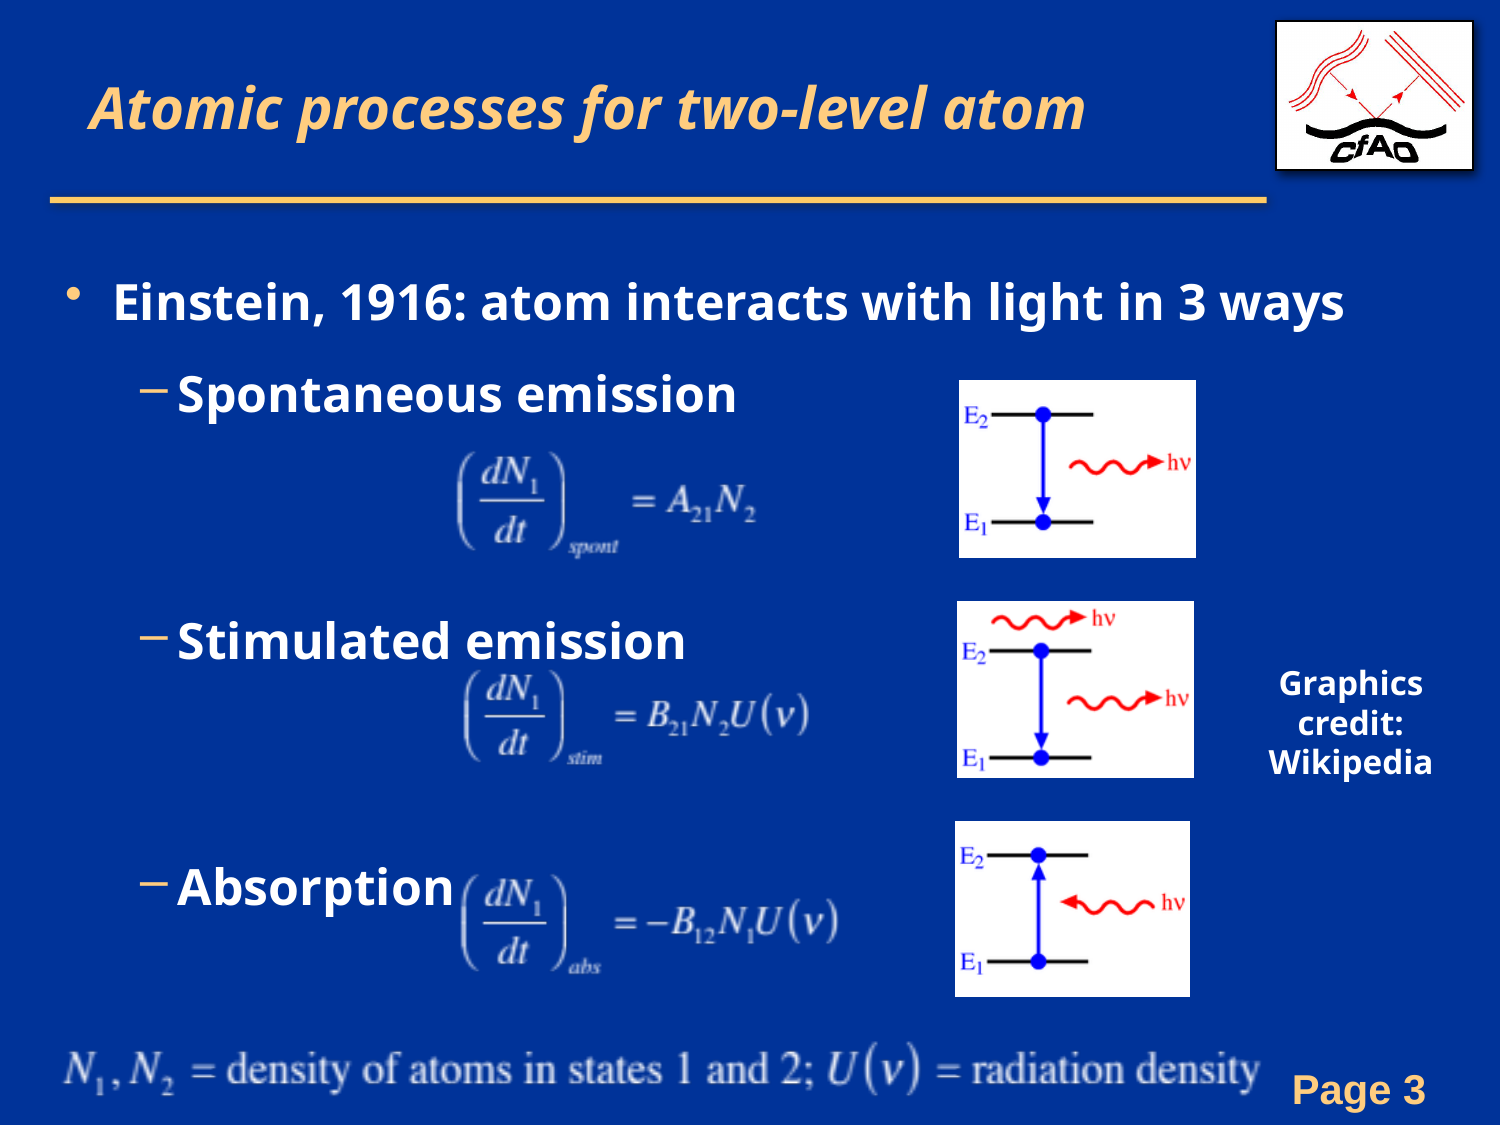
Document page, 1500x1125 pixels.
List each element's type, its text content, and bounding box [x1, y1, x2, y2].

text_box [456, 866, 843, 981]
picture [957, 600, 1194, 779]
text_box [460, 663, 810, 771]
title Atomic processes for two-level atom [74, 0, 1251, 213]
picture [1277, 22, 1472, 169]
picture [955, 821, 1190, 998]
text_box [56, 1037, 1267, 1104]
list Einstein, 1916: atom interacts with light in 3 ways Spontaneous emission Stimulated emission Absorption [50, 262, 1450, 1063]
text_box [453, 444, 759, 563]
picture [958, 380, 1196, 559]
text_box Graphics credit: Wikipedia [1226, 654, 1476, 789]
